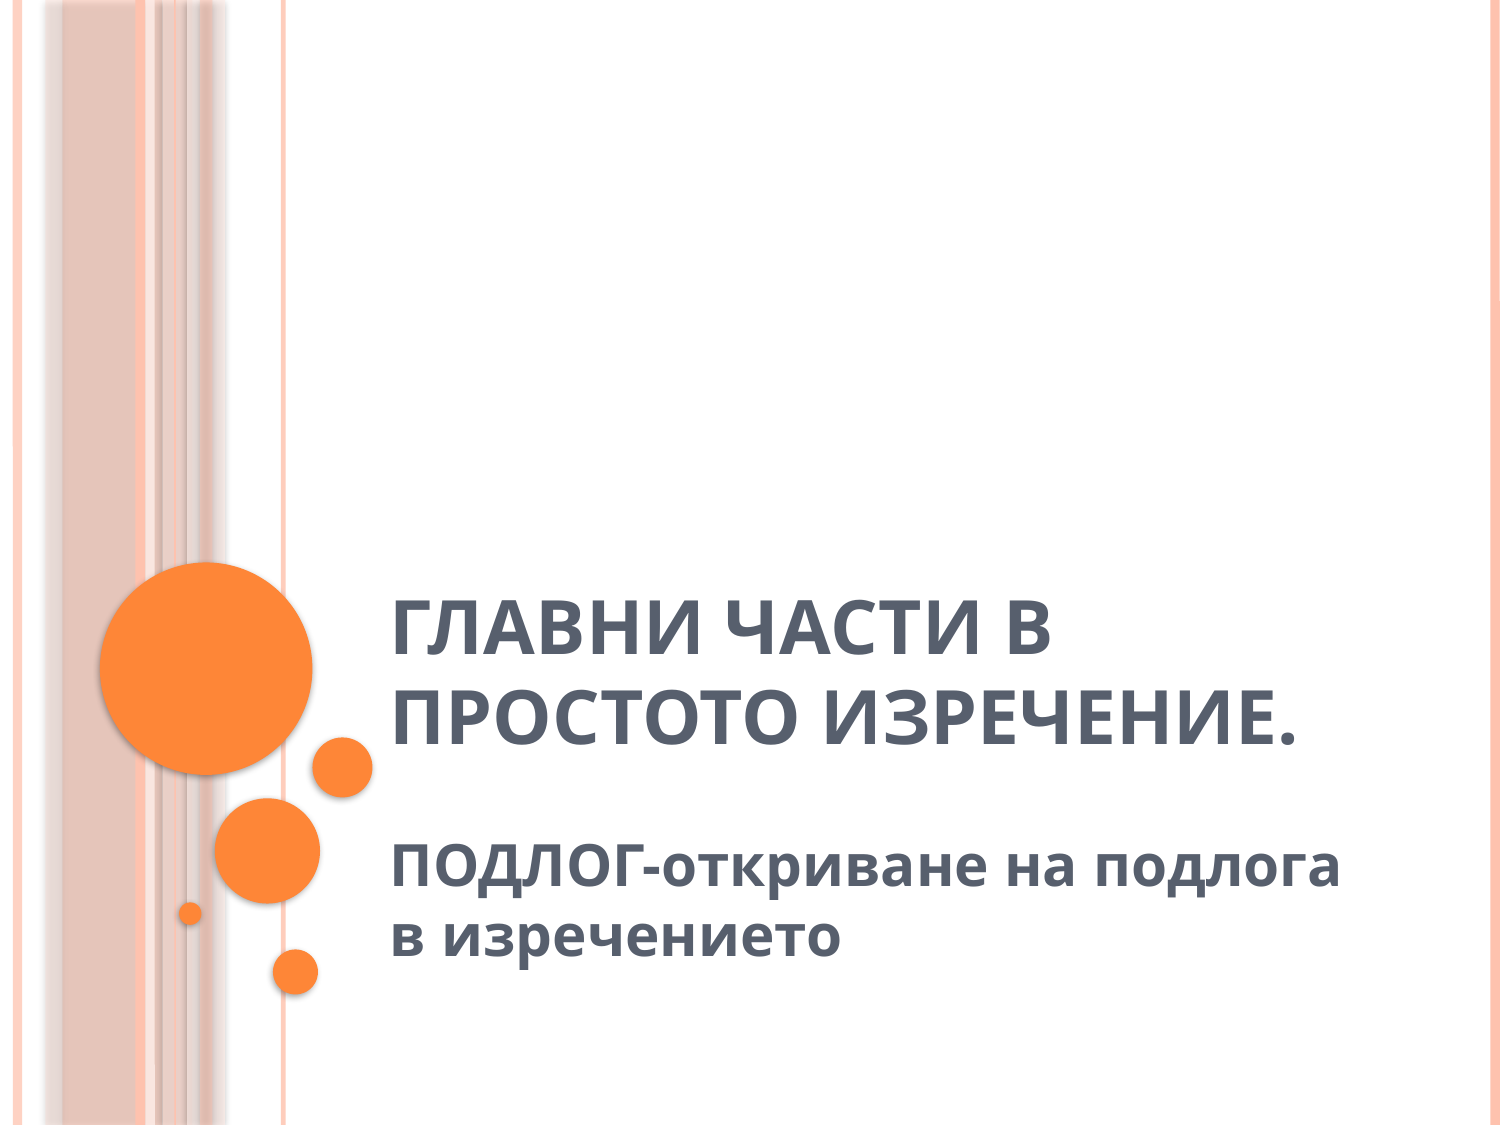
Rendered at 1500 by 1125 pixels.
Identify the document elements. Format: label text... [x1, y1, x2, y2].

subtitle ПОДЛОГ-откриване на подлога в изречението [375, 820, 1388, 1046]
title Главни части в простото изречение. [375, 512, 1388, 820]
